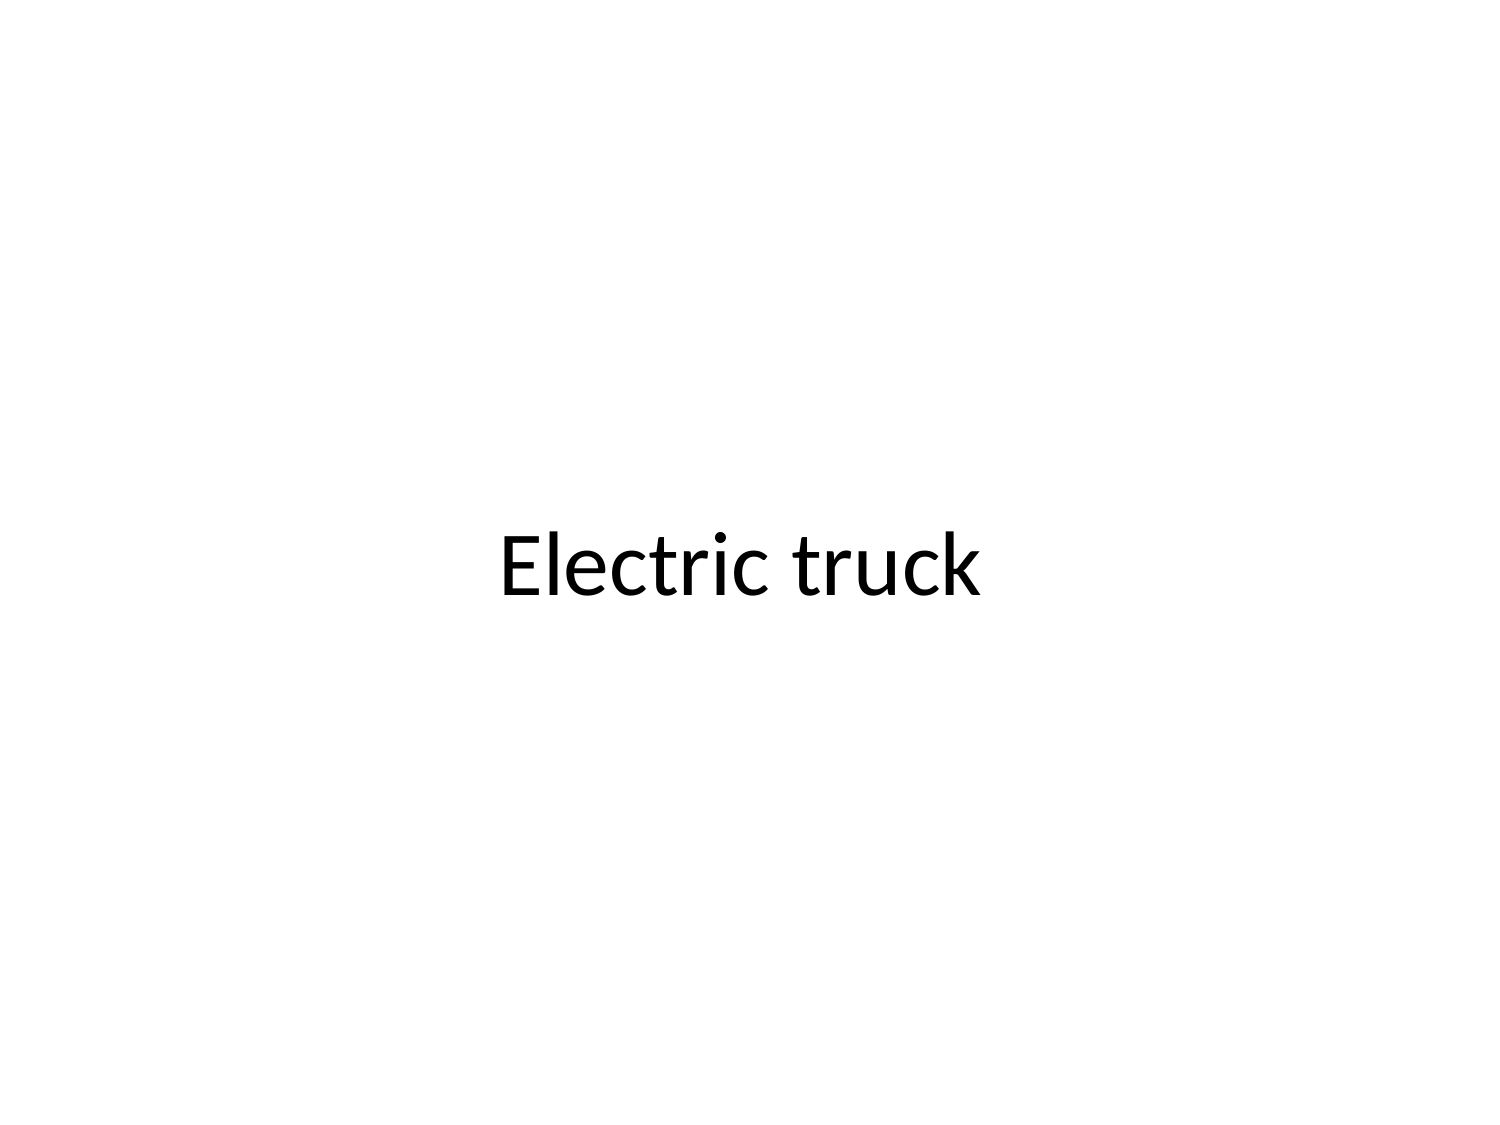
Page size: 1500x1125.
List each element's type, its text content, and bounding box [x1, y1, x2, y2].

title Electric truck [93, 477, 1388, 641]
